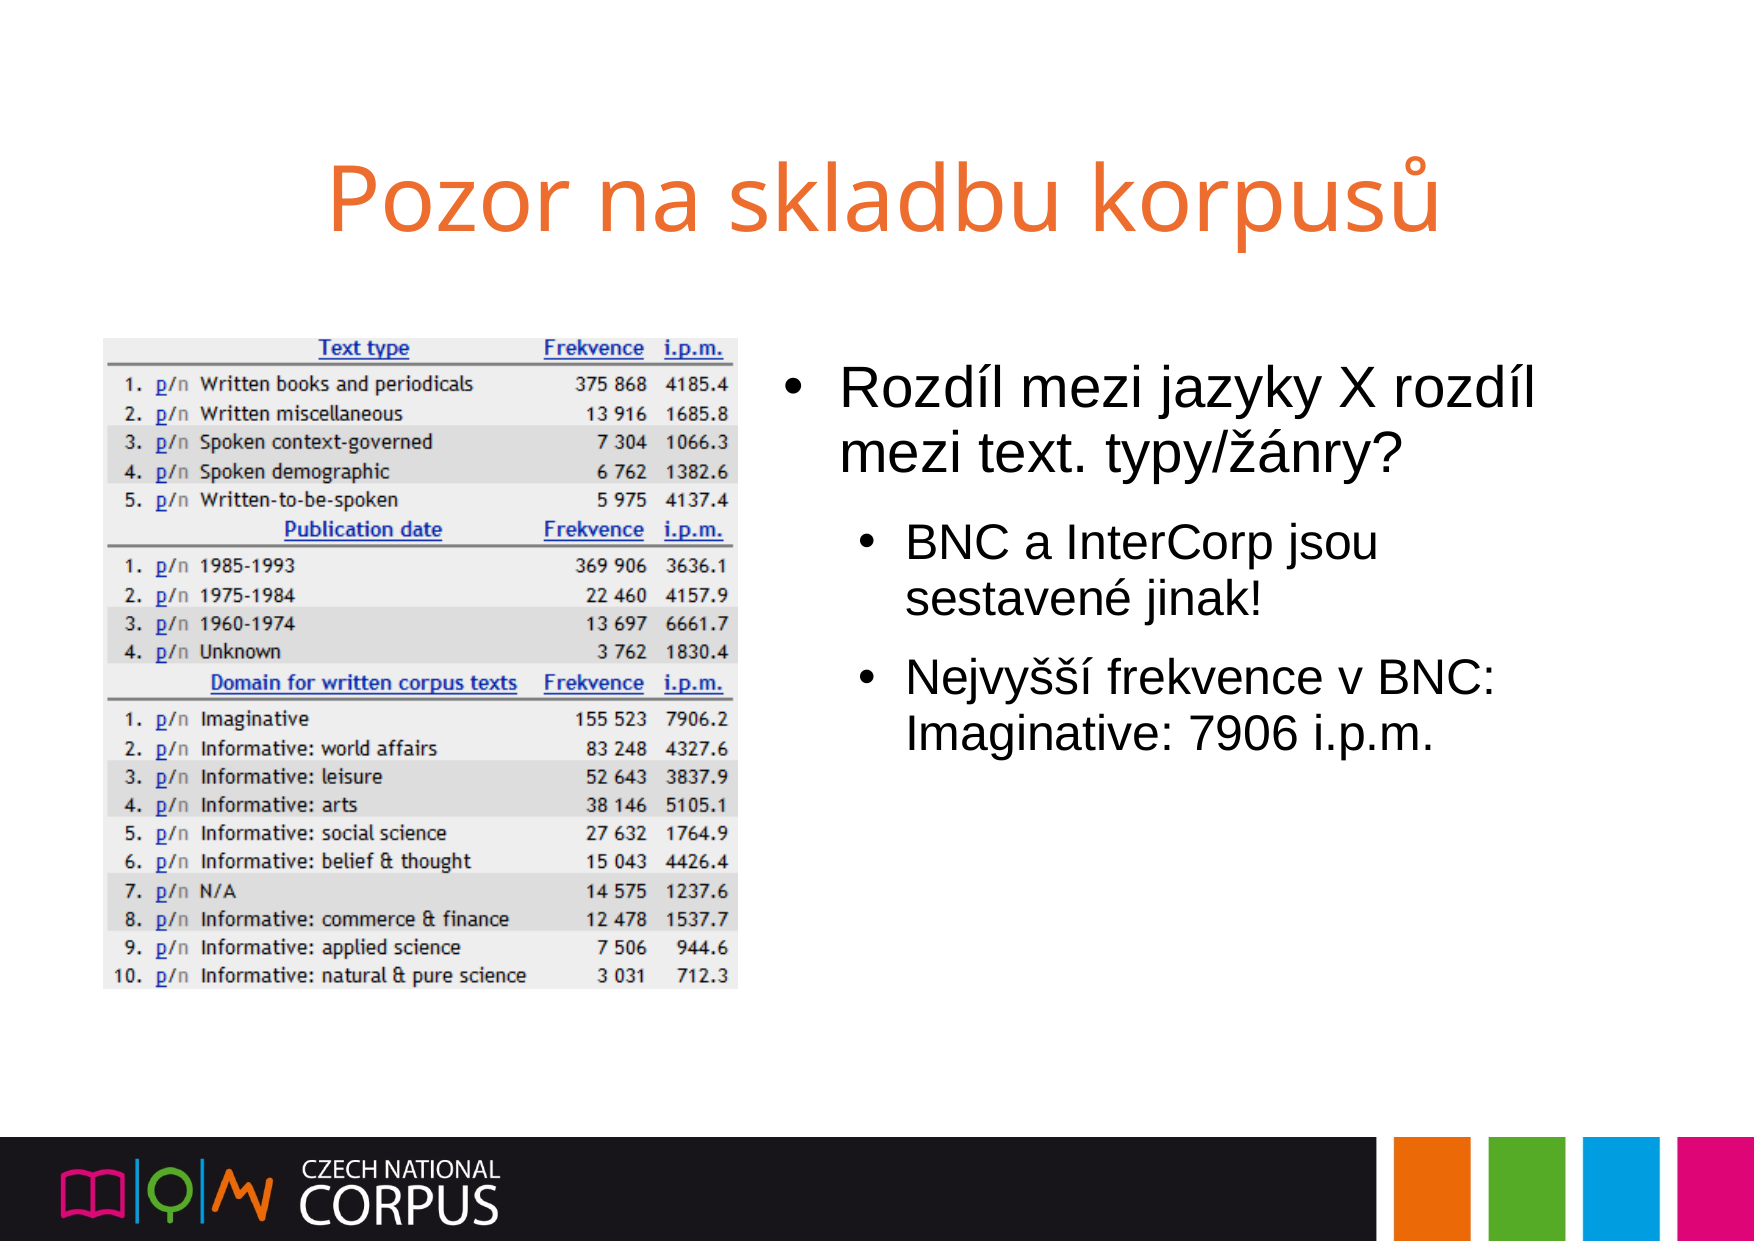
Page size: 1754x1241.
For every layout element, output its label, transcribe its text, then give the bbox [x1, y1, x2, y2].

picture [1660, 1136, 1754, 1241]
text_box Pozor na skladbu korpusů [140, 103, 1613, 292]
picture [103, 338, 739, 990]
text_box [140, 321, 860, 1063]
text_box [894, 321, 1614, 1048]
picture [0, 1136, 1583, 1241]
list Rozdíl mezi jazyky X rozdíl mezi text. typy/žánry? BNC a InterCorp jsou sestavené jinak! Nejvyšší frekvence v BNC: Imaginative: 7906 i.p.m. [782, 350, 1611, 1007]
